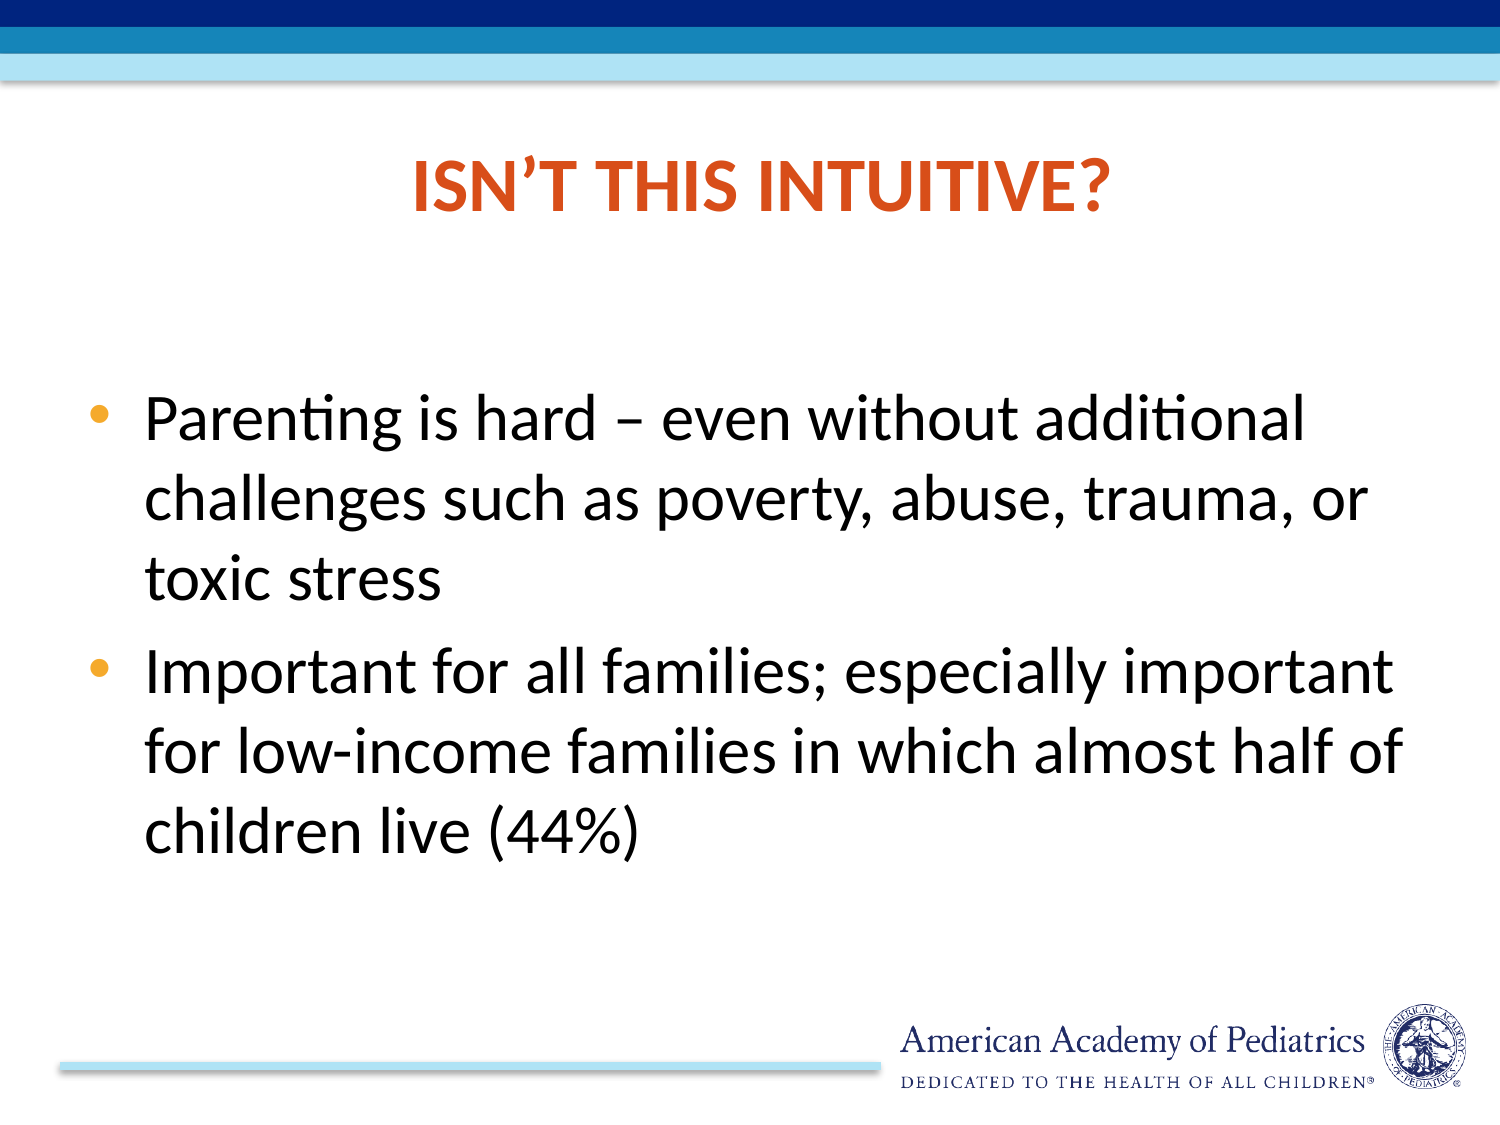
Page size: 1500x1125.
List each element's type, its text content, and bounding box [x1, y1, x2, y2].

list Parenting is hard – even without additional challenges such as poverty, abuse, trauma, or toxic stress Important for all families; especially important for low-income families in which almost half of children live (44%) [72, 366, 1500, 956]
picture [900, 1004, 1466, 1089]
text_box Isn’t This Intuitive? [0, 71, 1500, 290]
